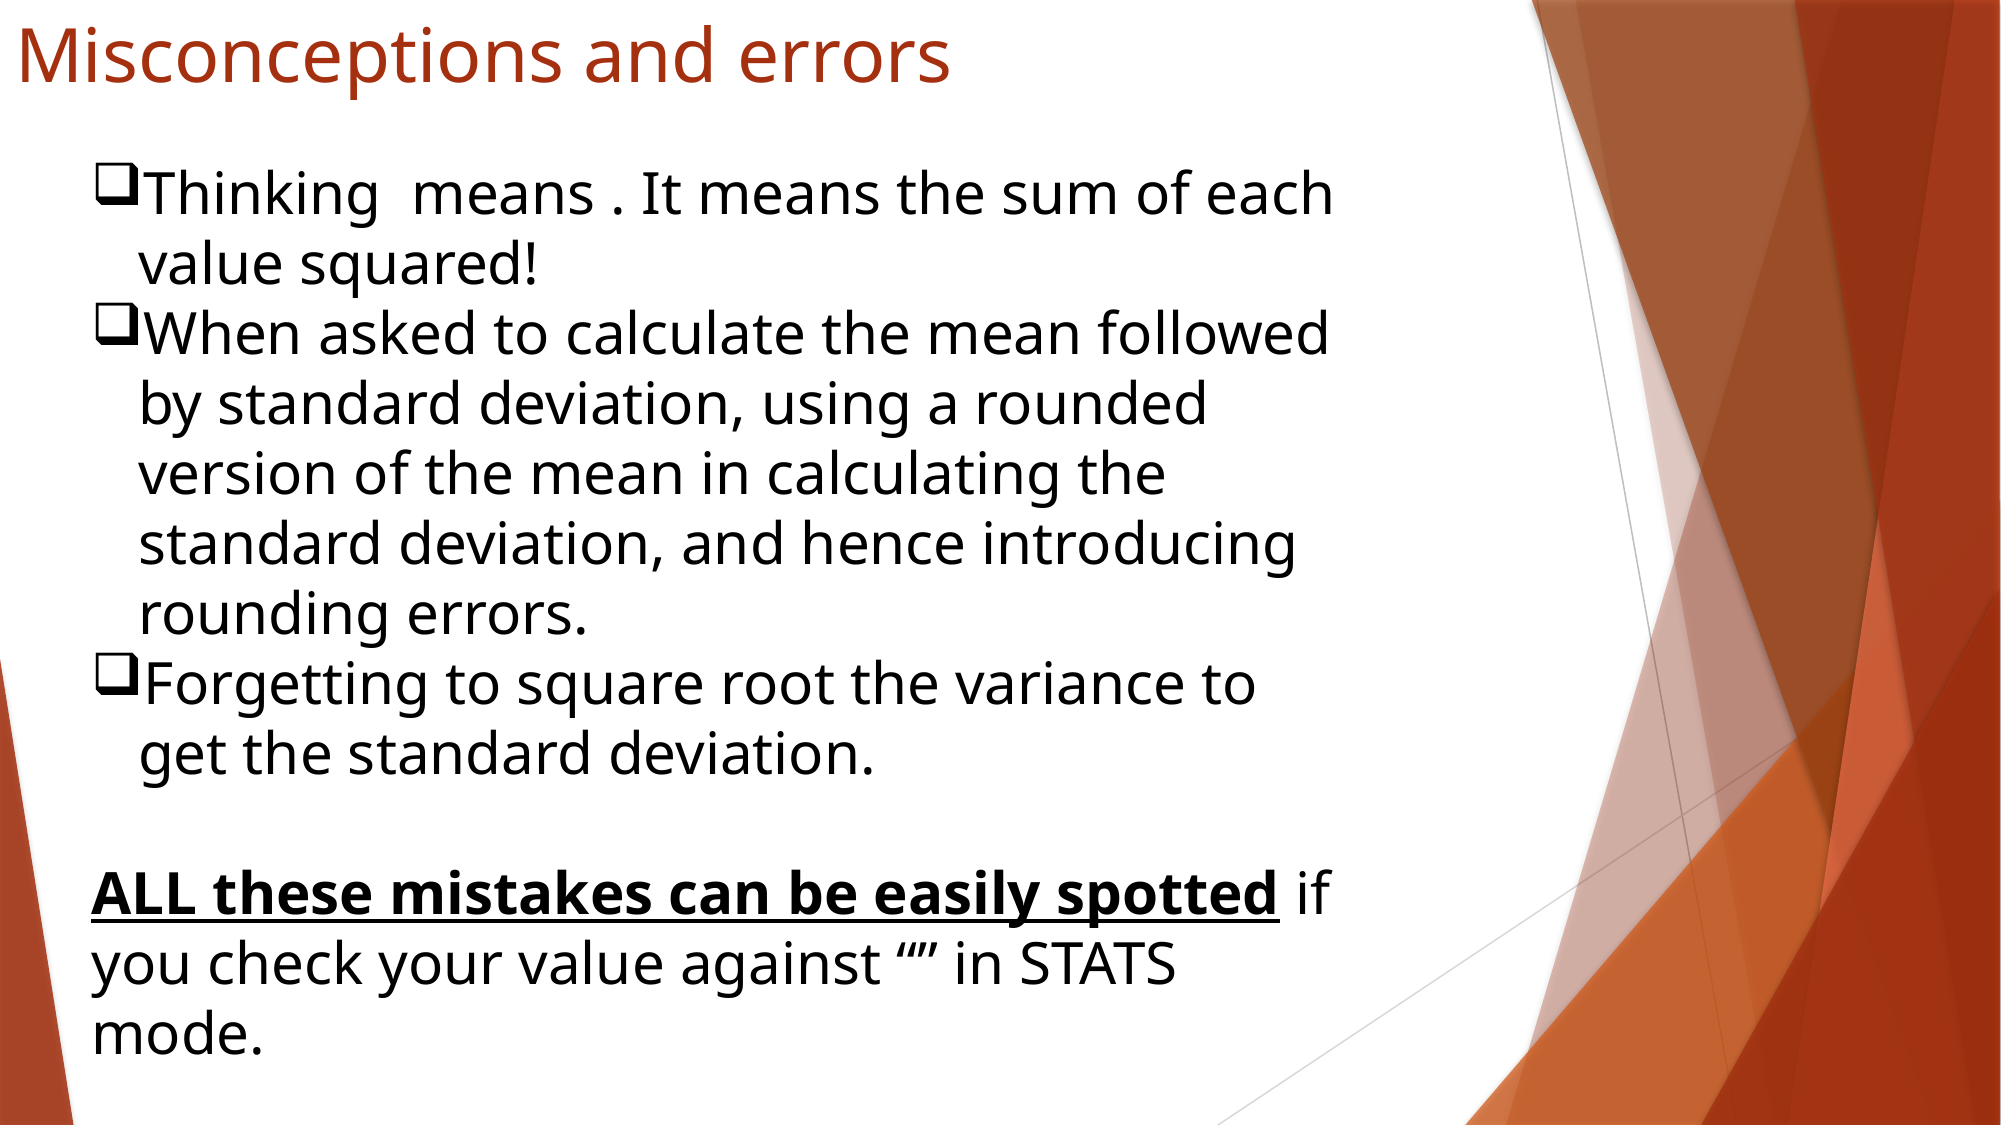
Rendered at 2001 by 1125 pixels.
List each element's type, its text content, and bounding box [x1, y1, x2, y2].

title Misconceptions and errors [0, 0, 1000, 127]
